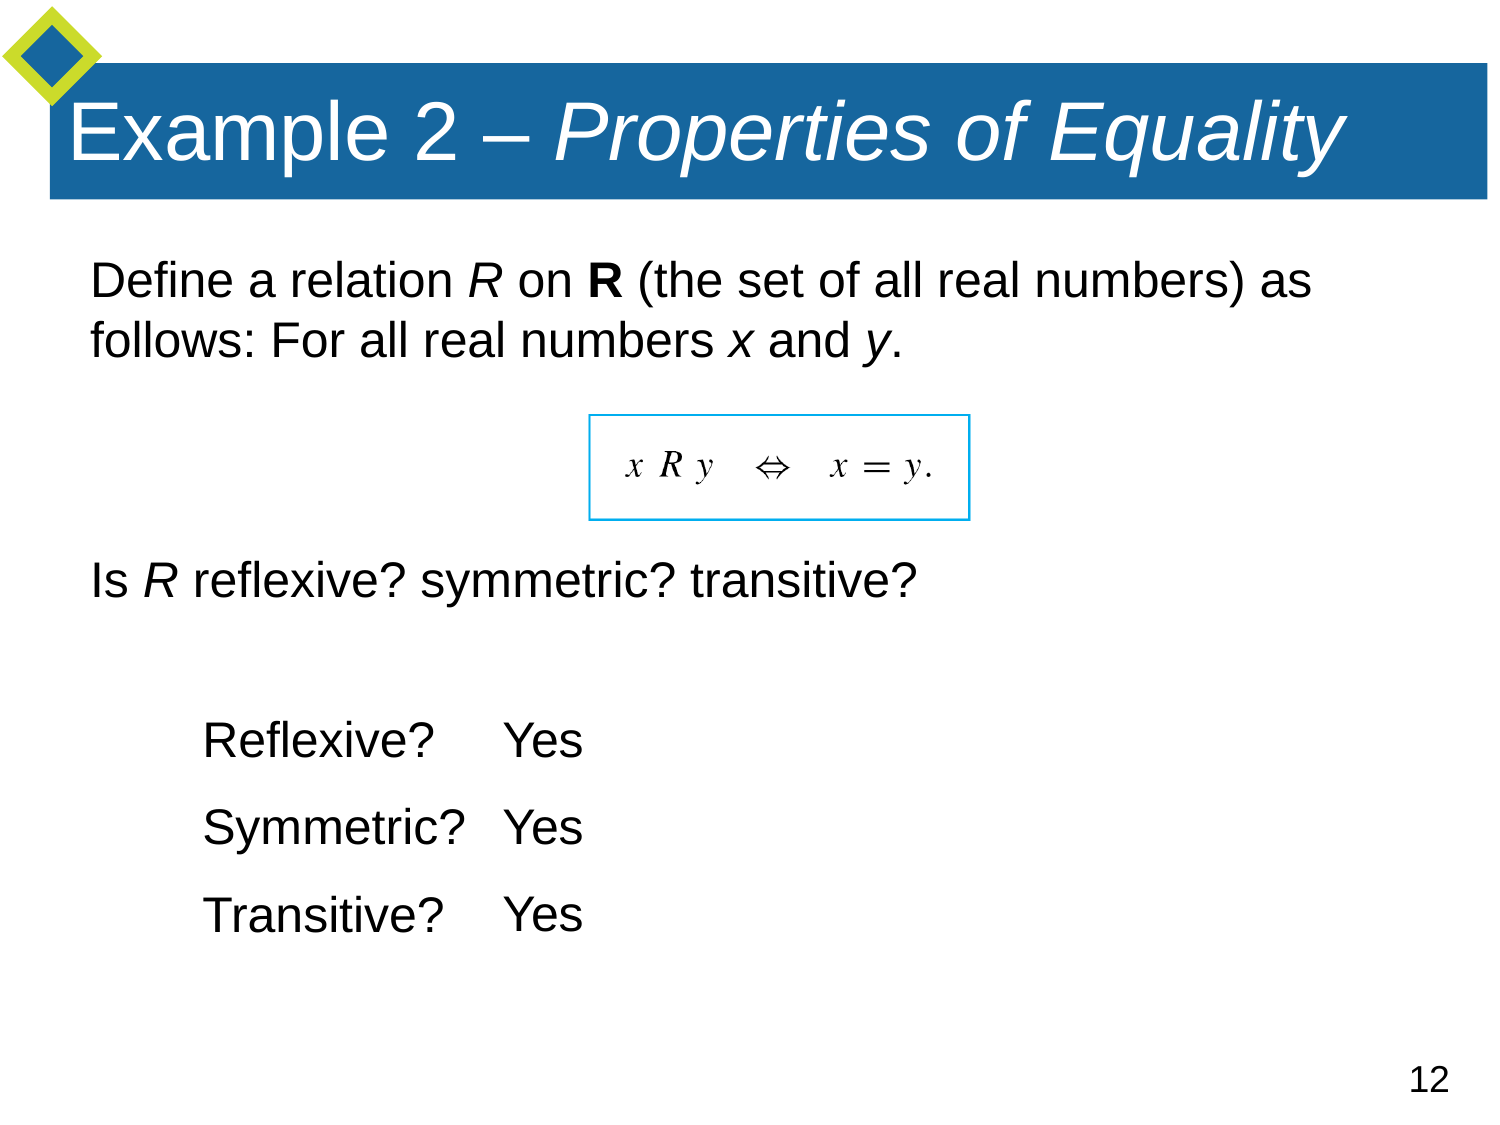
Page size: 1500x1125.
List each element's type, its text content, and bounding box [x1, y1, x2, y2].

picture [587, 412, 972, 523]
text_box Symmetric? [187, 786, 487, 862]
title Example 2 – Properties of Equality [52, 33, 1403, 221]
text_box Reflexive? [187, 699, 463, 775]
text_box Transitive? [187, 874, 488, 950]
text_box Yes [487, 874, 890, 949]
text_box Yes [487, 699, 613, 775]
list Define a relation R on R (the set of all real numbers) as follows: For all real numbers x and y. Is R reflexive? symmetric? transitive? [75, 239, 1425, 1103]
text_box Yes [487, 786, 613, 862]
